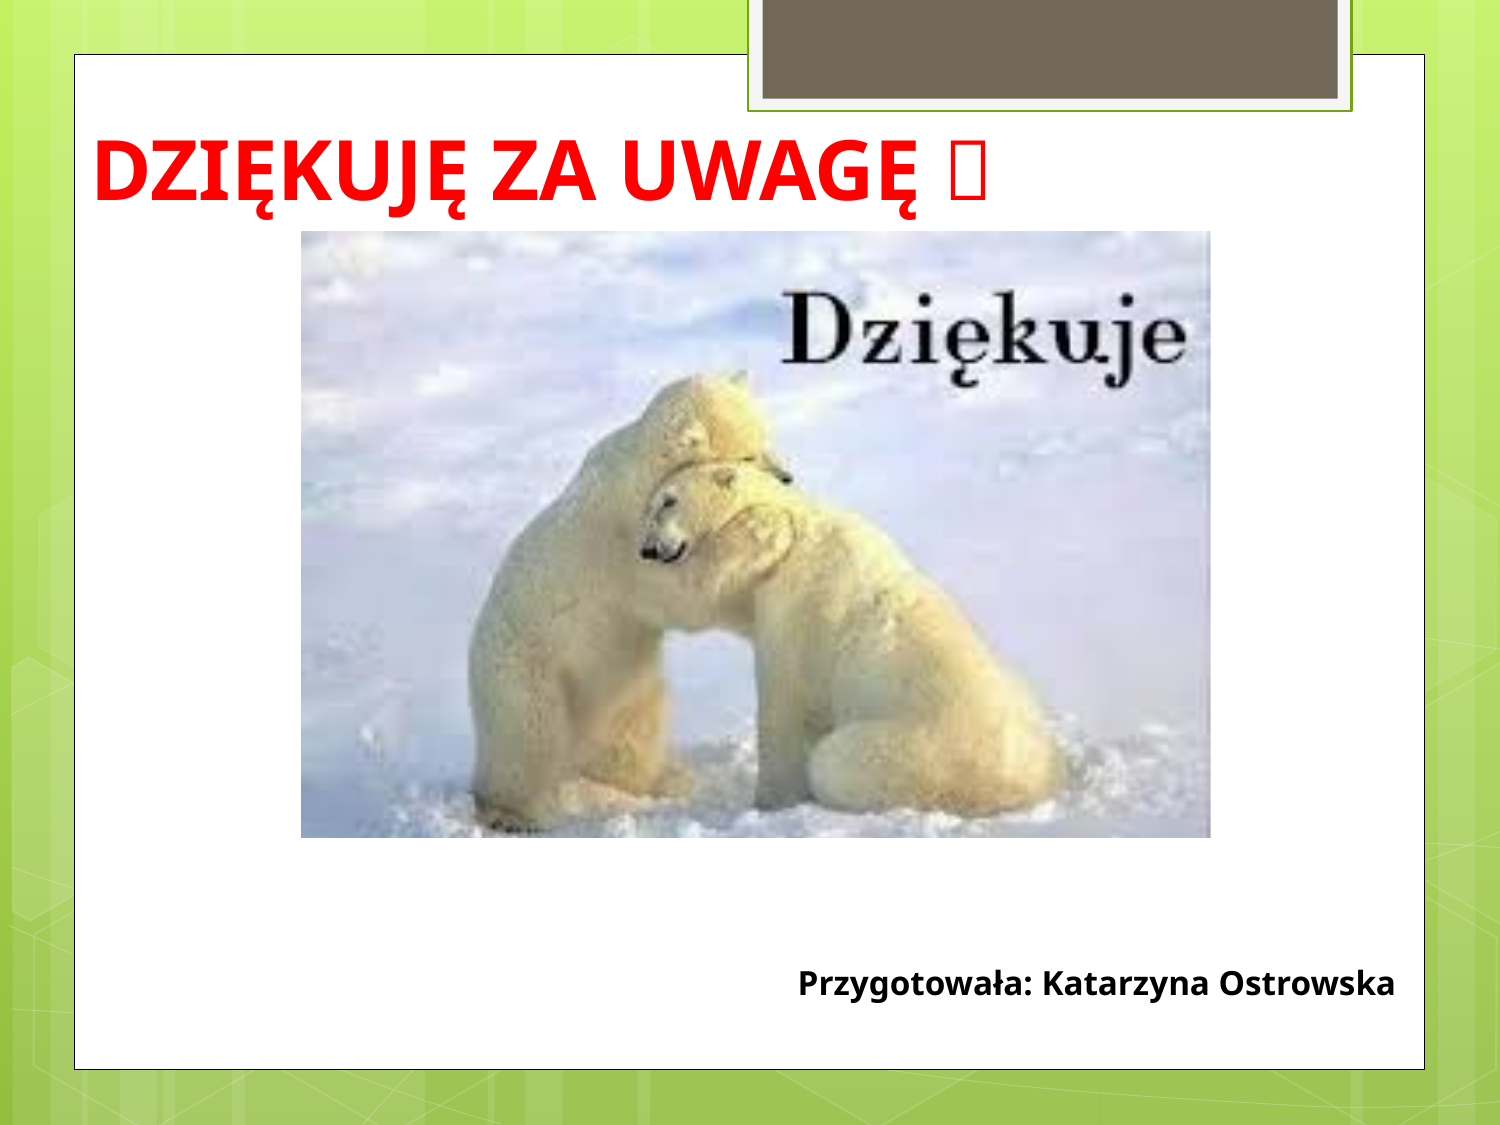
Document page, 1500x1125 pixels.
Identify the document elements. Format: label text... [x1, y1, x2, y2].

text_box Przygotowała: Katarzyna Ostrowska [147, 881, 1412, 1082]
title DZIĘKUJĘ ZA UWAGĘ  [75, 24, 1425, 225]
picture [300, 231, 1211, 838]
